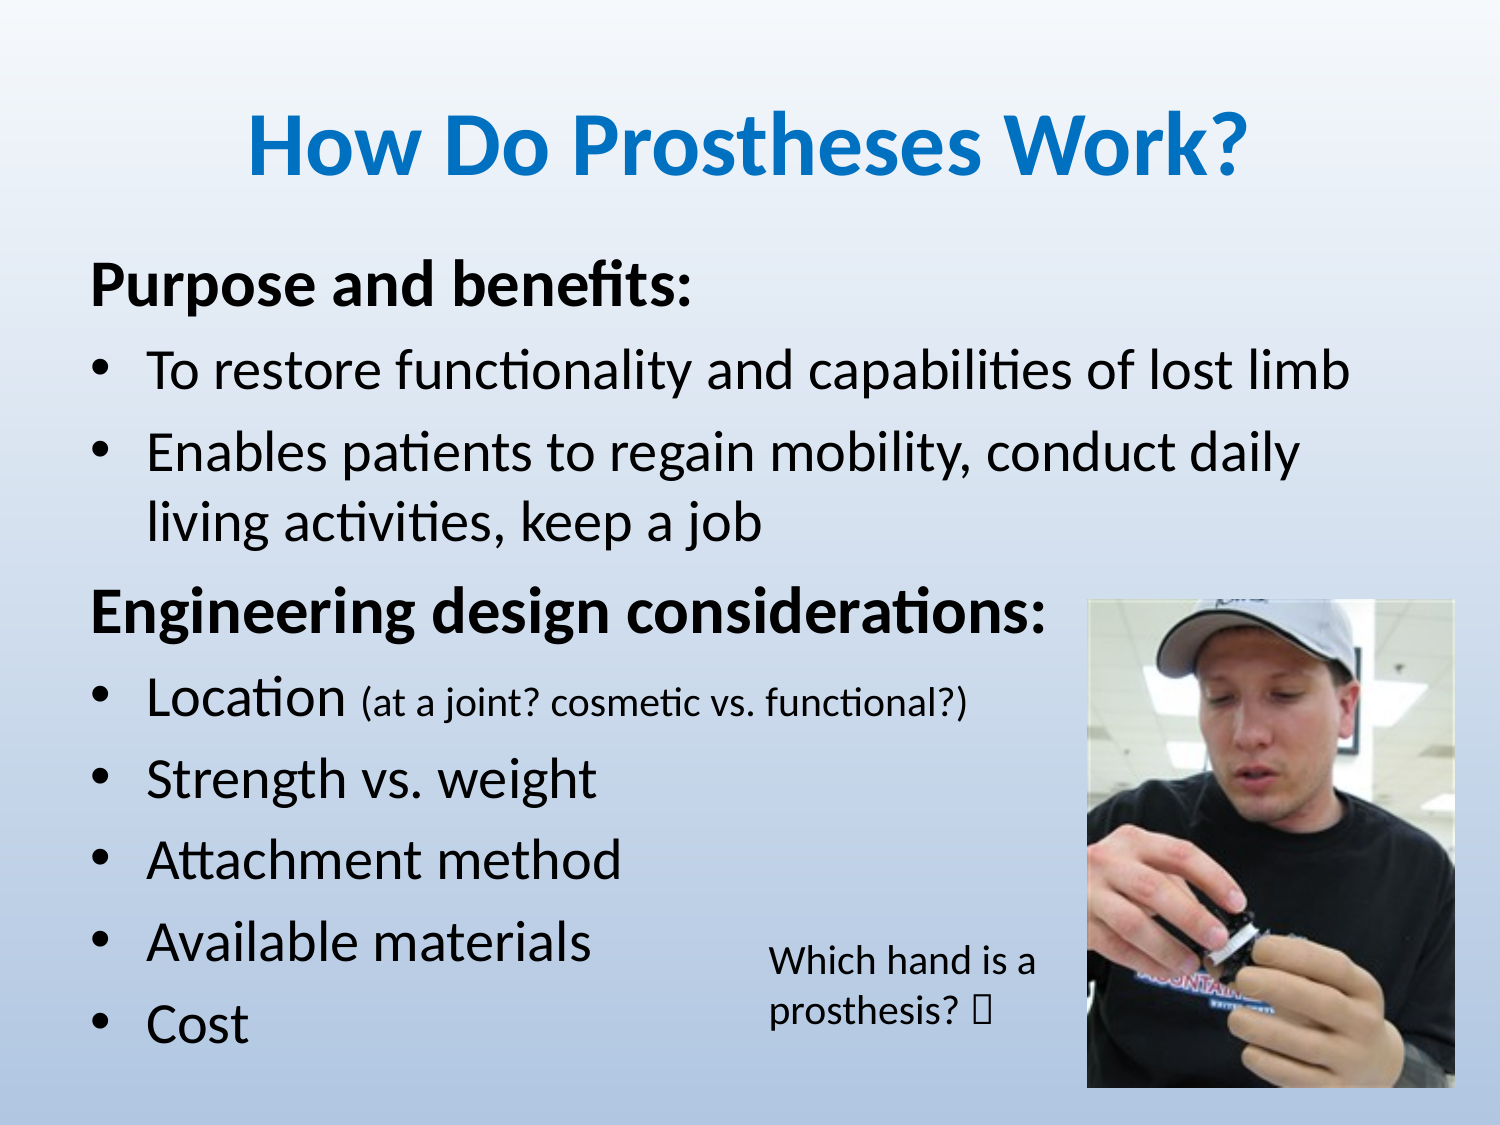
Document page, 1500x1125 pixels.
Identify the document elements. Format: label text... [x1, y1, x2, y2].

picture [1087, 599, 1455, 1088]
text_box Which hand is a prosthesis?  [753, 924, 1082, 1050]
list Purpose and benefits: To restore functionality and capabilities of lost limb Enables patients to regain mobility, conduct daily living activities, keep a job Engineering design considerations: Location (at a joint? cosmetic vs. functional?) Strength vs. weight Attachment method Available materials Cost [75, 232, 1425, 1068]
title How Do Prostheses Work? [75, 45, 1425, 232]
